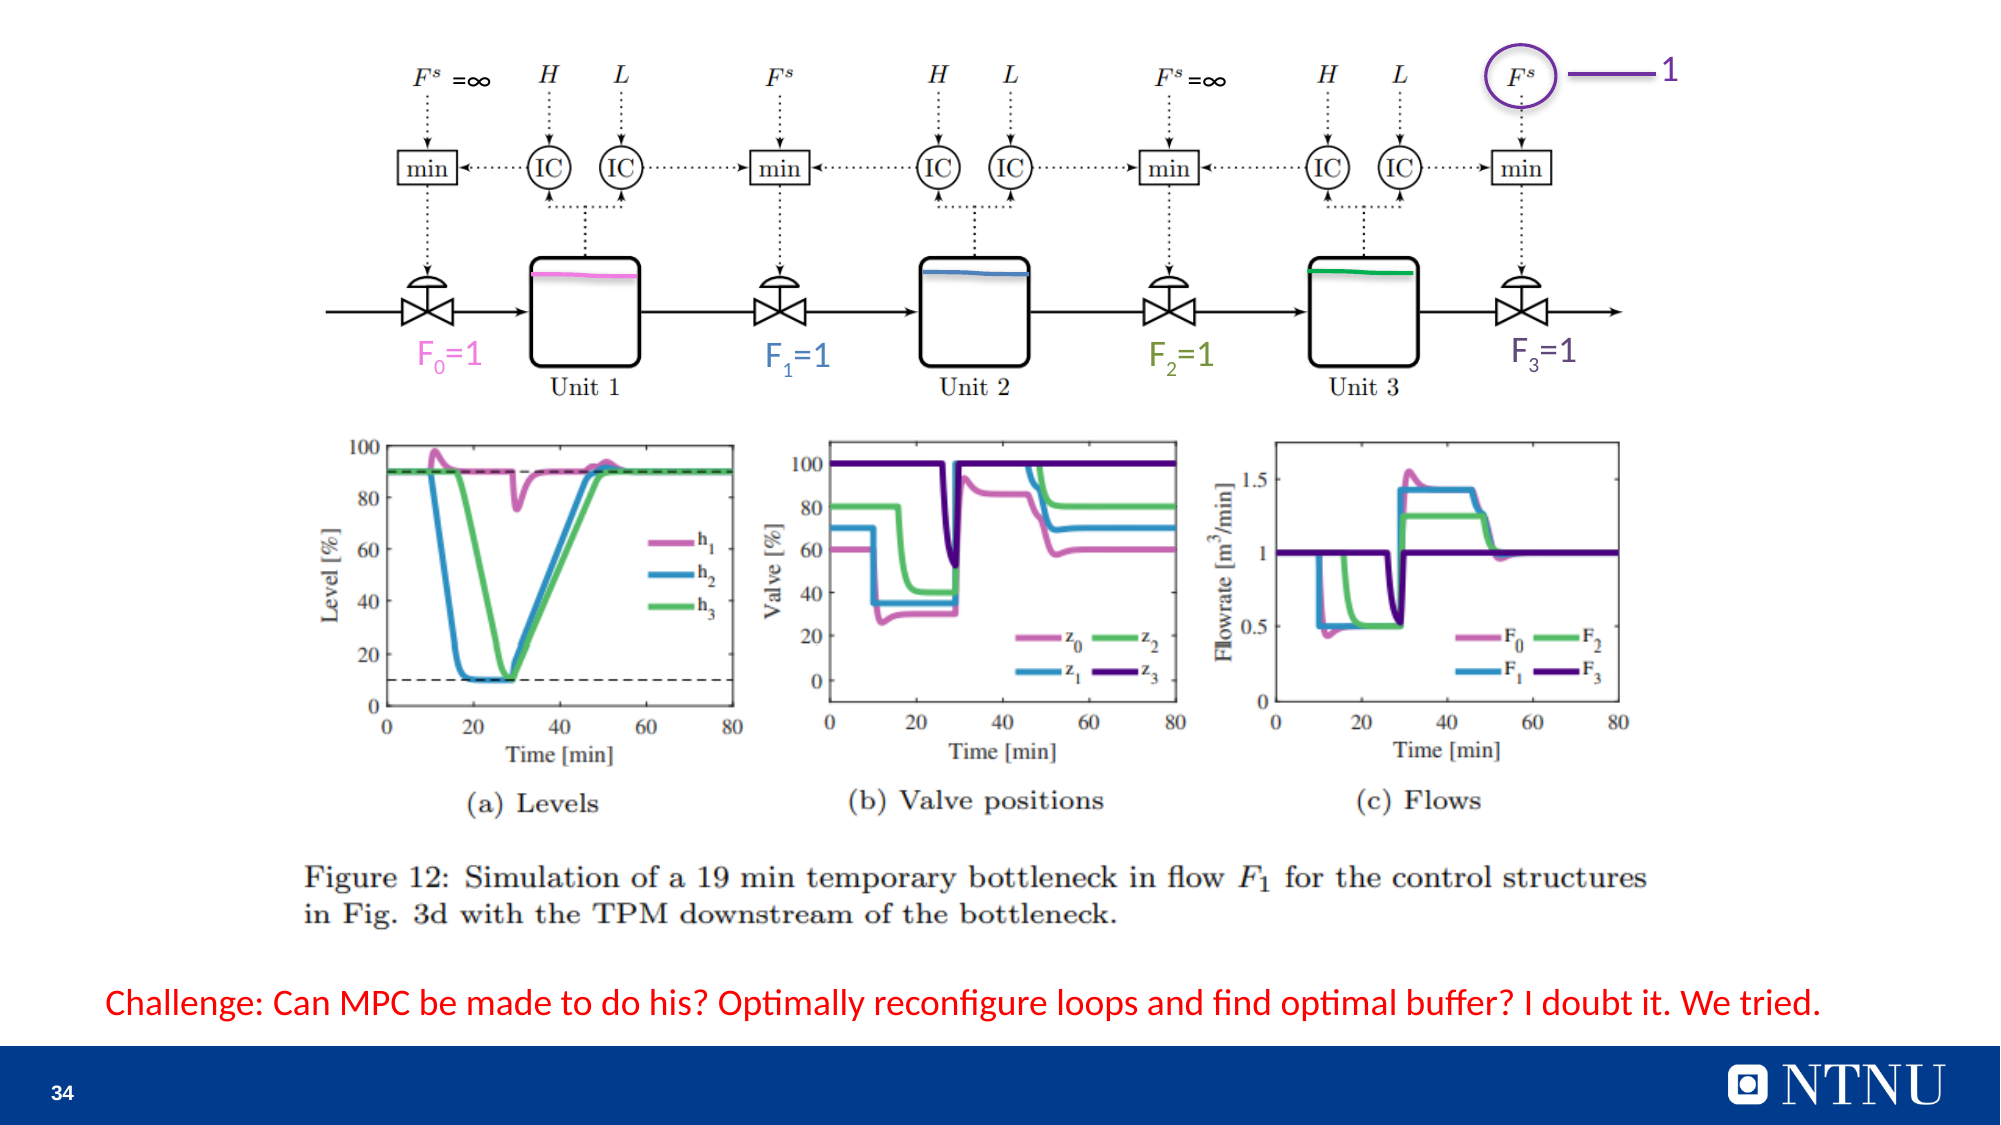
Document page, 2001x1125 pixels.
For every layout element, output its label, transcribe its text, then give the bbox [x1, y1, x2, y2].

text_box 1 [1645, 36, 1695, 97]
picture [265, 32, 1706, 954]
picture [0, 1046, 2000, 1125]
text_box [922, 271, 1030, 275]
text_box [1306, 270, 1414, 274]
text_box Challenge: Can MPC be made to do his? Optimally reconfigure loops and find optimal buffer? I doubt it. We tried. [90, 970, 1839, 1031]
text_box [530, 273, 638, 277]
